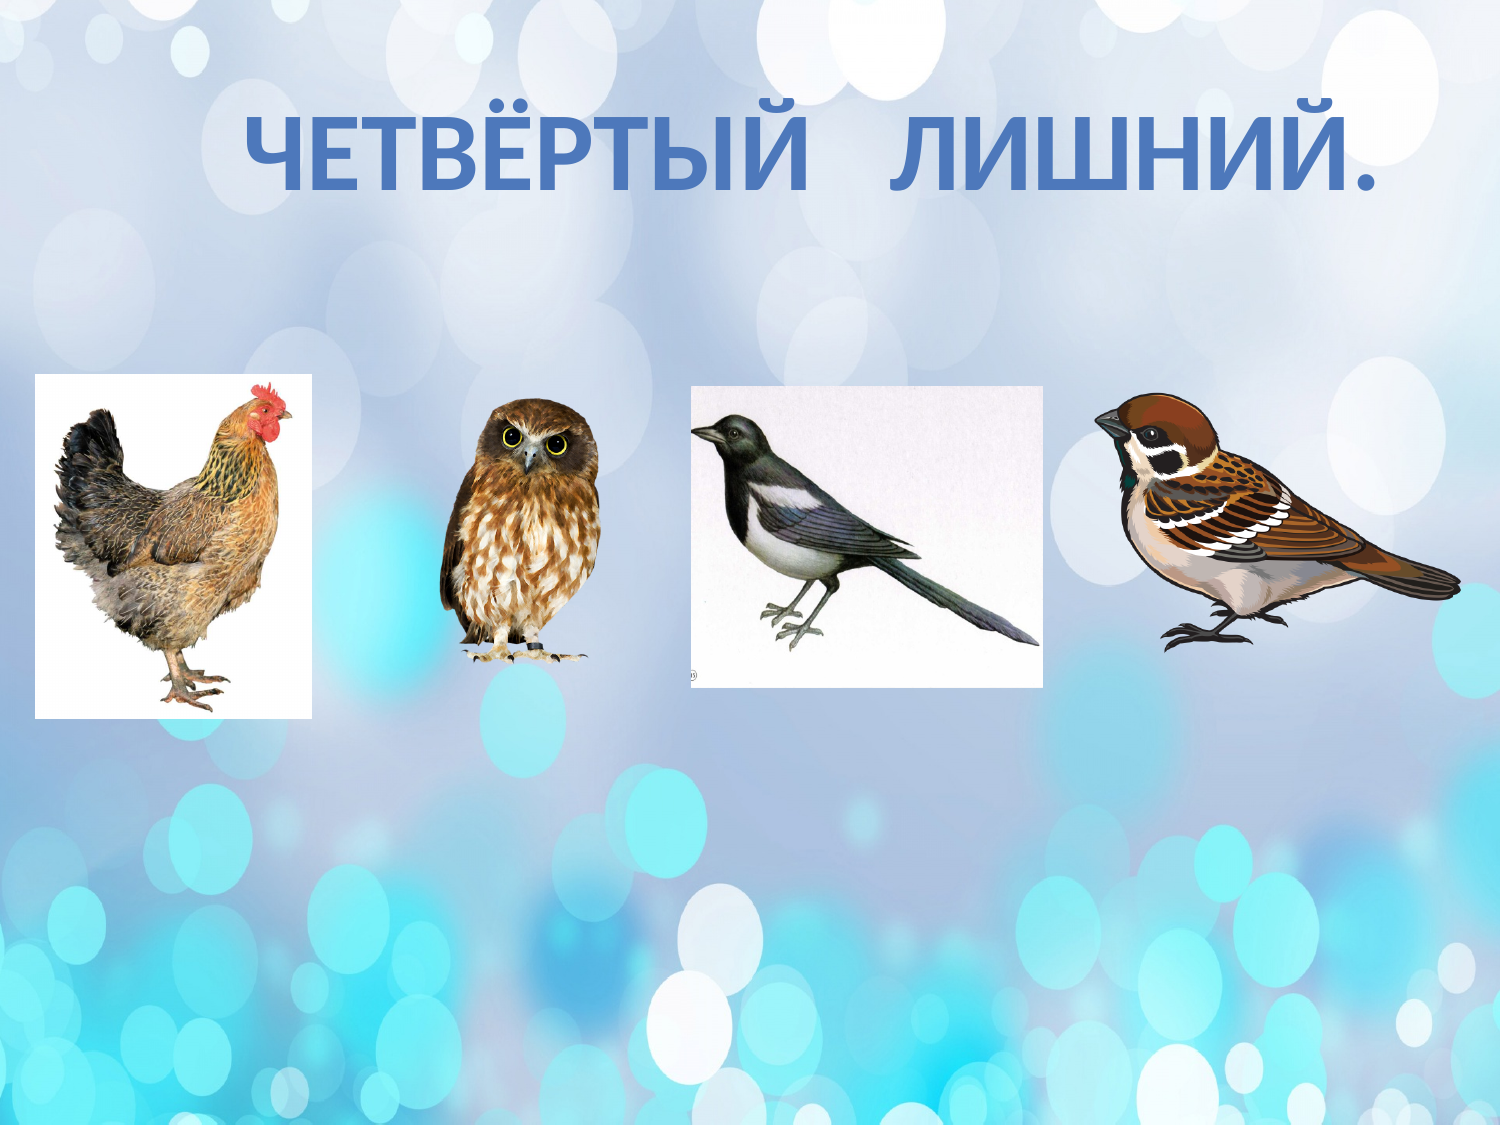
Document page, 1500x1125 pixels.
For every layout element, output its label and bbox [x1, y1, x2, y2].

picture [1089, 386, 1466, 658]
list [0, 0, 1500, 1125]
picture [34, 374, 312, 719]
picture [362, 374, 1044, 708]
